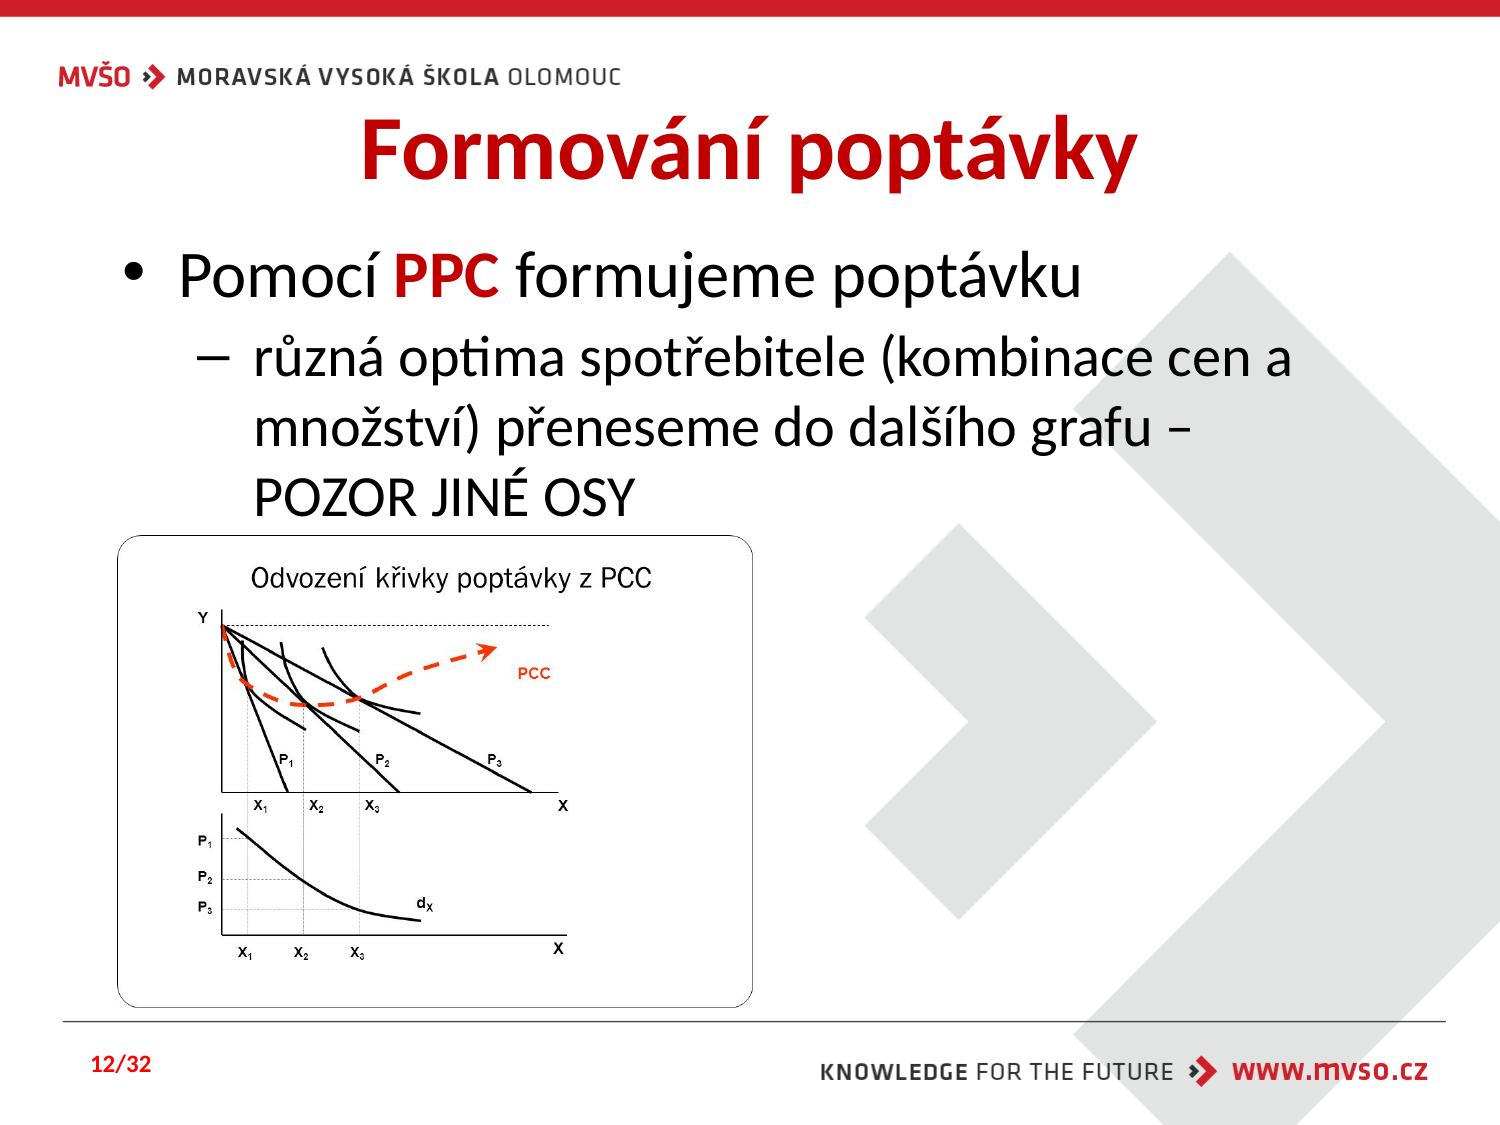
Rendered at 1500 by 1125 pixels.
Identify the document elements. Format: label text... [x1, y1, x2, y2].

picture [0, 0, 1500, 1125]
title Formování poptávky [112, 101, 1388, 185]
list Pomocí PPC formujeme poptávku různá optima spotřebitele (kombinace cen a množství) přeneseme do dalšího grafu – POZOR JINÉ OSY [88, 223, 1364, 988]
text_box 12/32 [74, 1040, 213, 1085]
